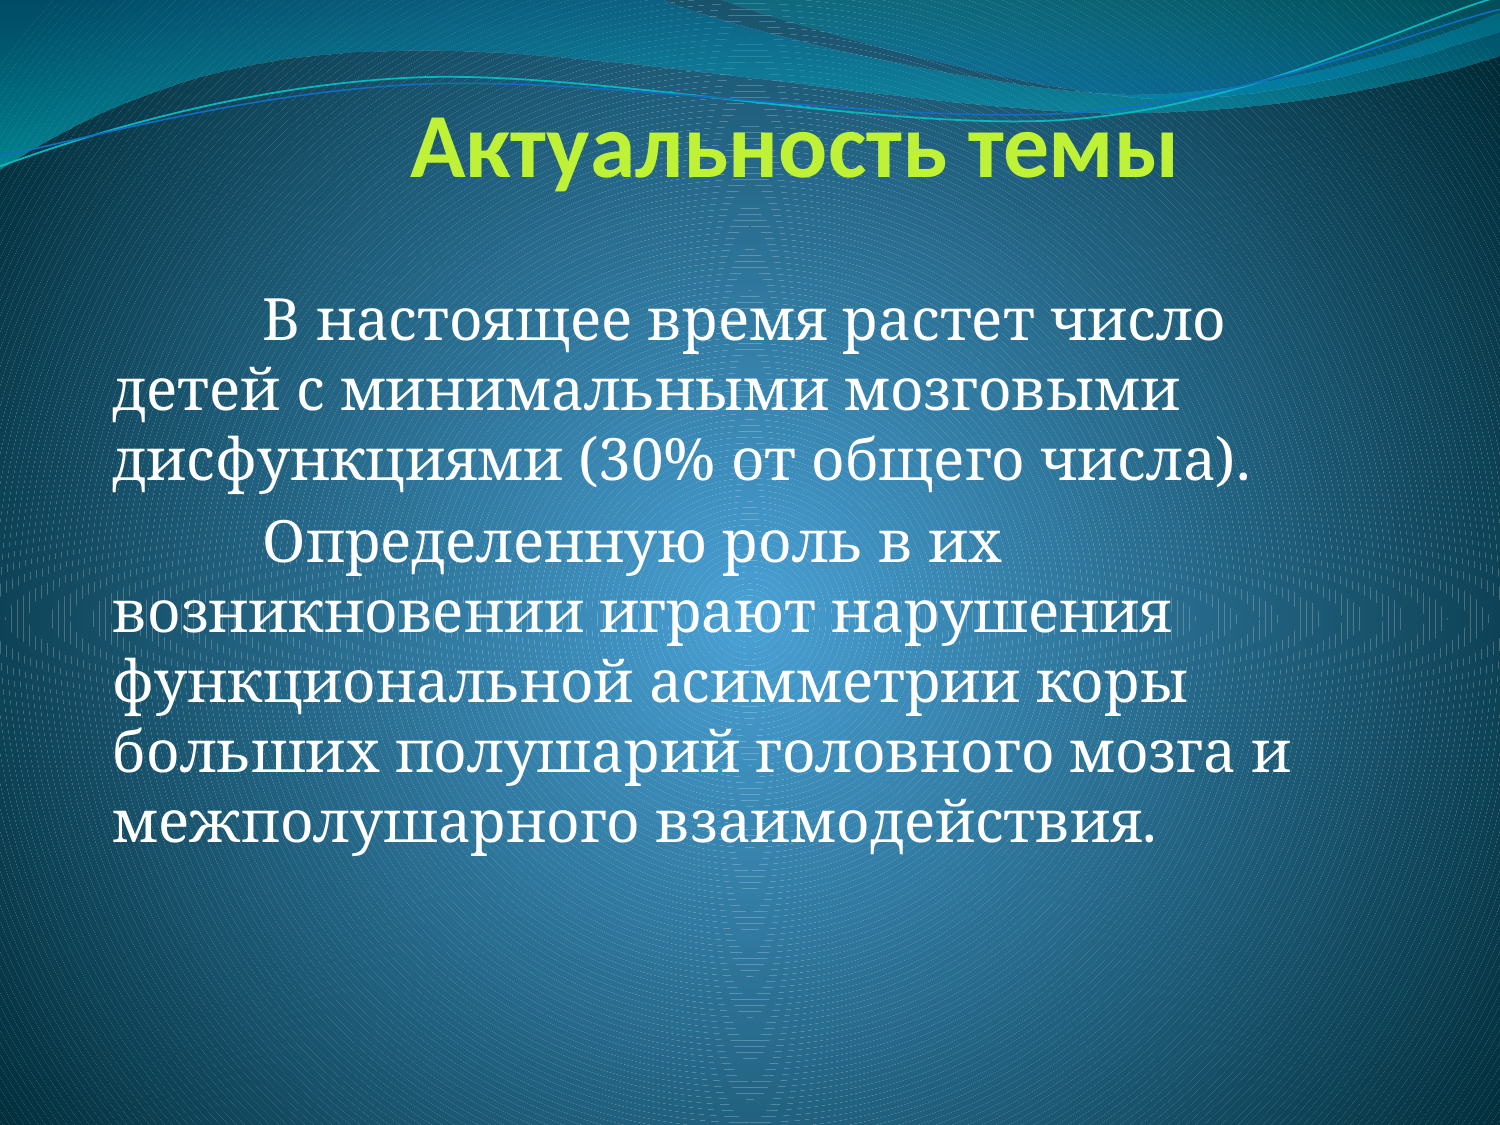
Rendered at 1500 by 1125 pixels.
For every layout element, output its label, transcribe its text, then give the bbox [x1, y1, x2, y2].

list В настоящее время растет число детей с минимальными мозговыми дисфункциями (30% от общего числа). Определенную роль в их возникновении играют нарушения функциональной асимметрии коры больших полушарий головного мозга и межполушарного взаимодействия. [53, 275, 1402, 1001]
title Актуальность темы [194, 37, 1397, 197]
